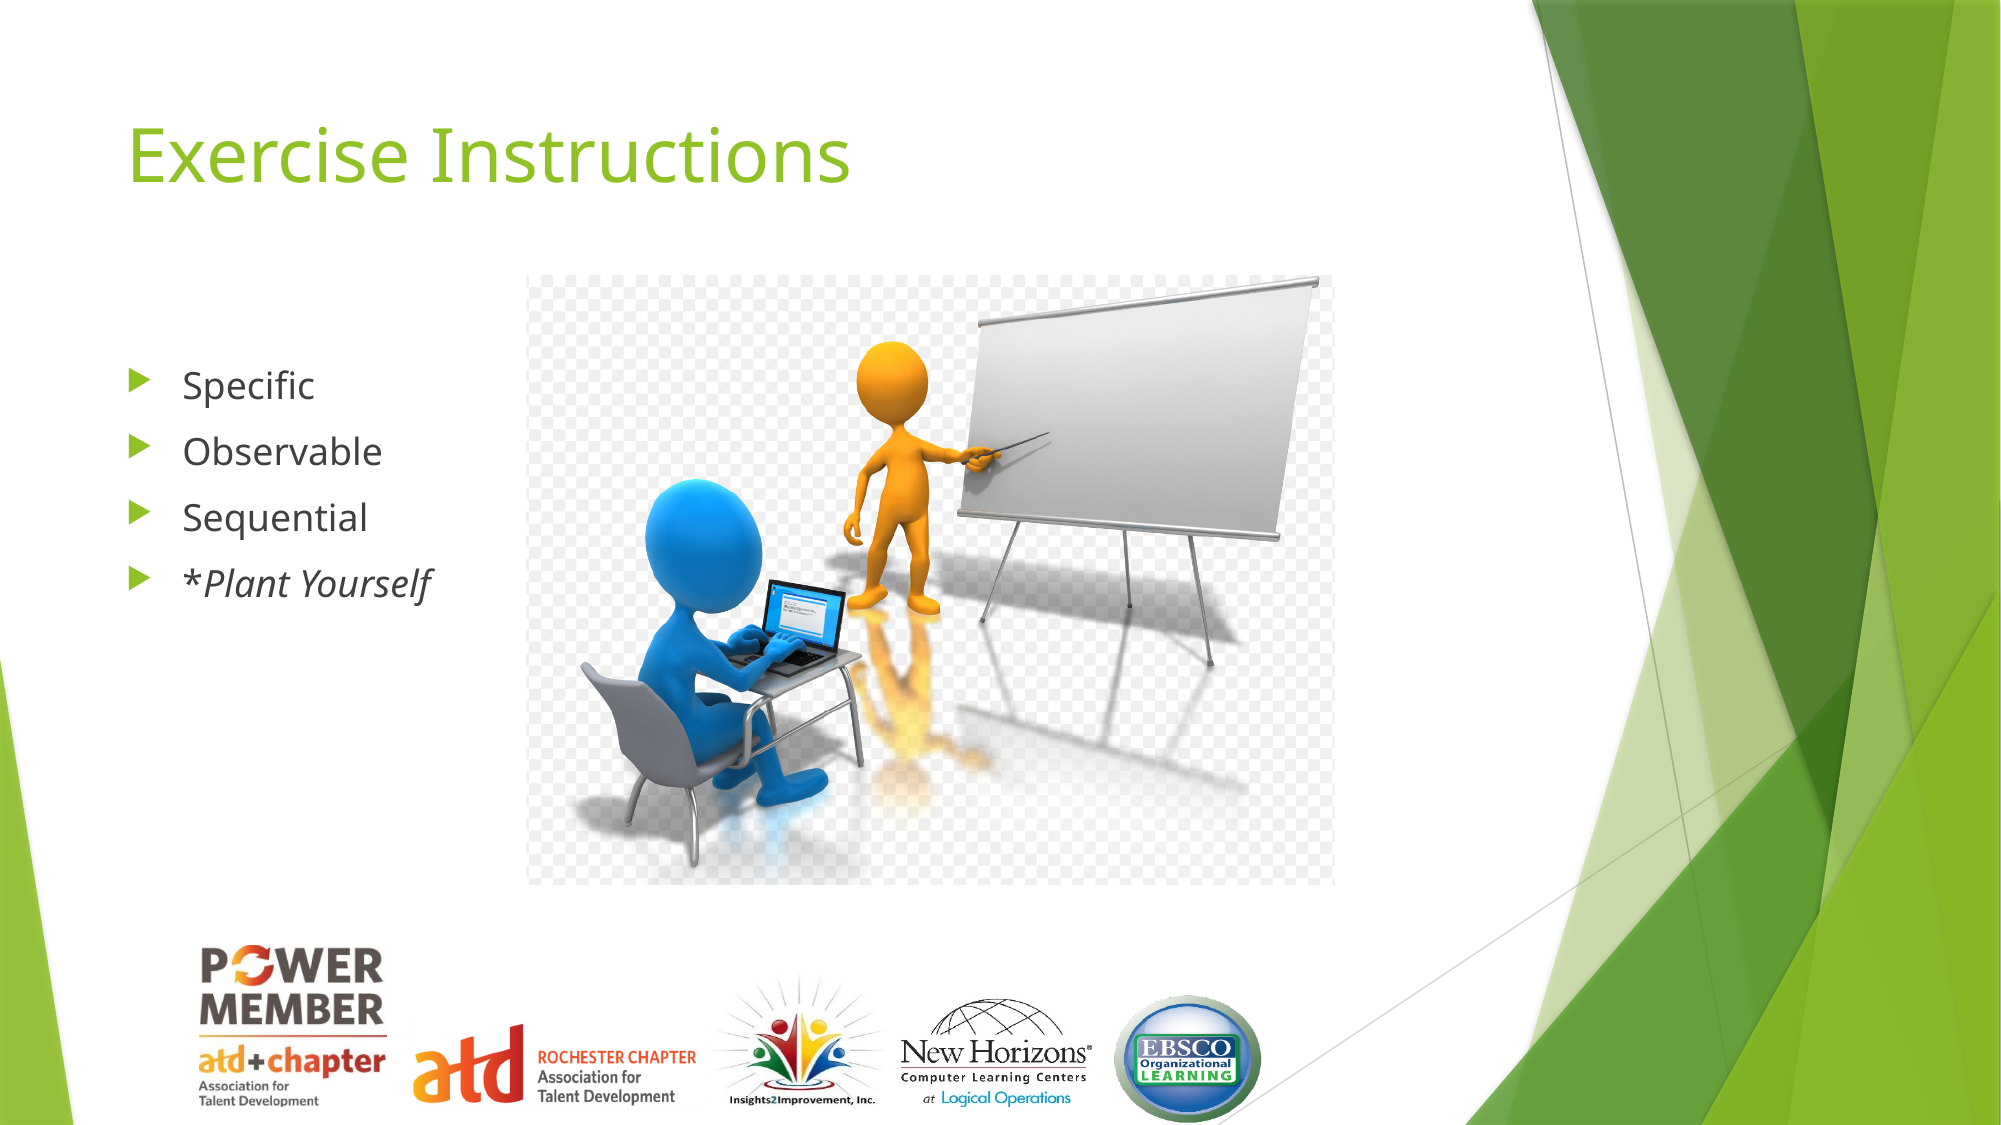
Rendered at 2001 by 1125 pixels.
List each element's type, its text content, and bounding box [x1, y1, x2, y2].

picture [901, 993, 1092, 1107]
picture [413, 1015, 706, 1107]
picture [710, 971, 886, 1107]
picture [525, 274, 1336, 886]
picture [199, 945, 387, 1107]
picture [1112, 993, 1264, 1125]
list Specific Observable Sequential *Plant Yourself [111, 354, 520, 724]
title Exercise Instructions [111, 99, 1522, 317]
